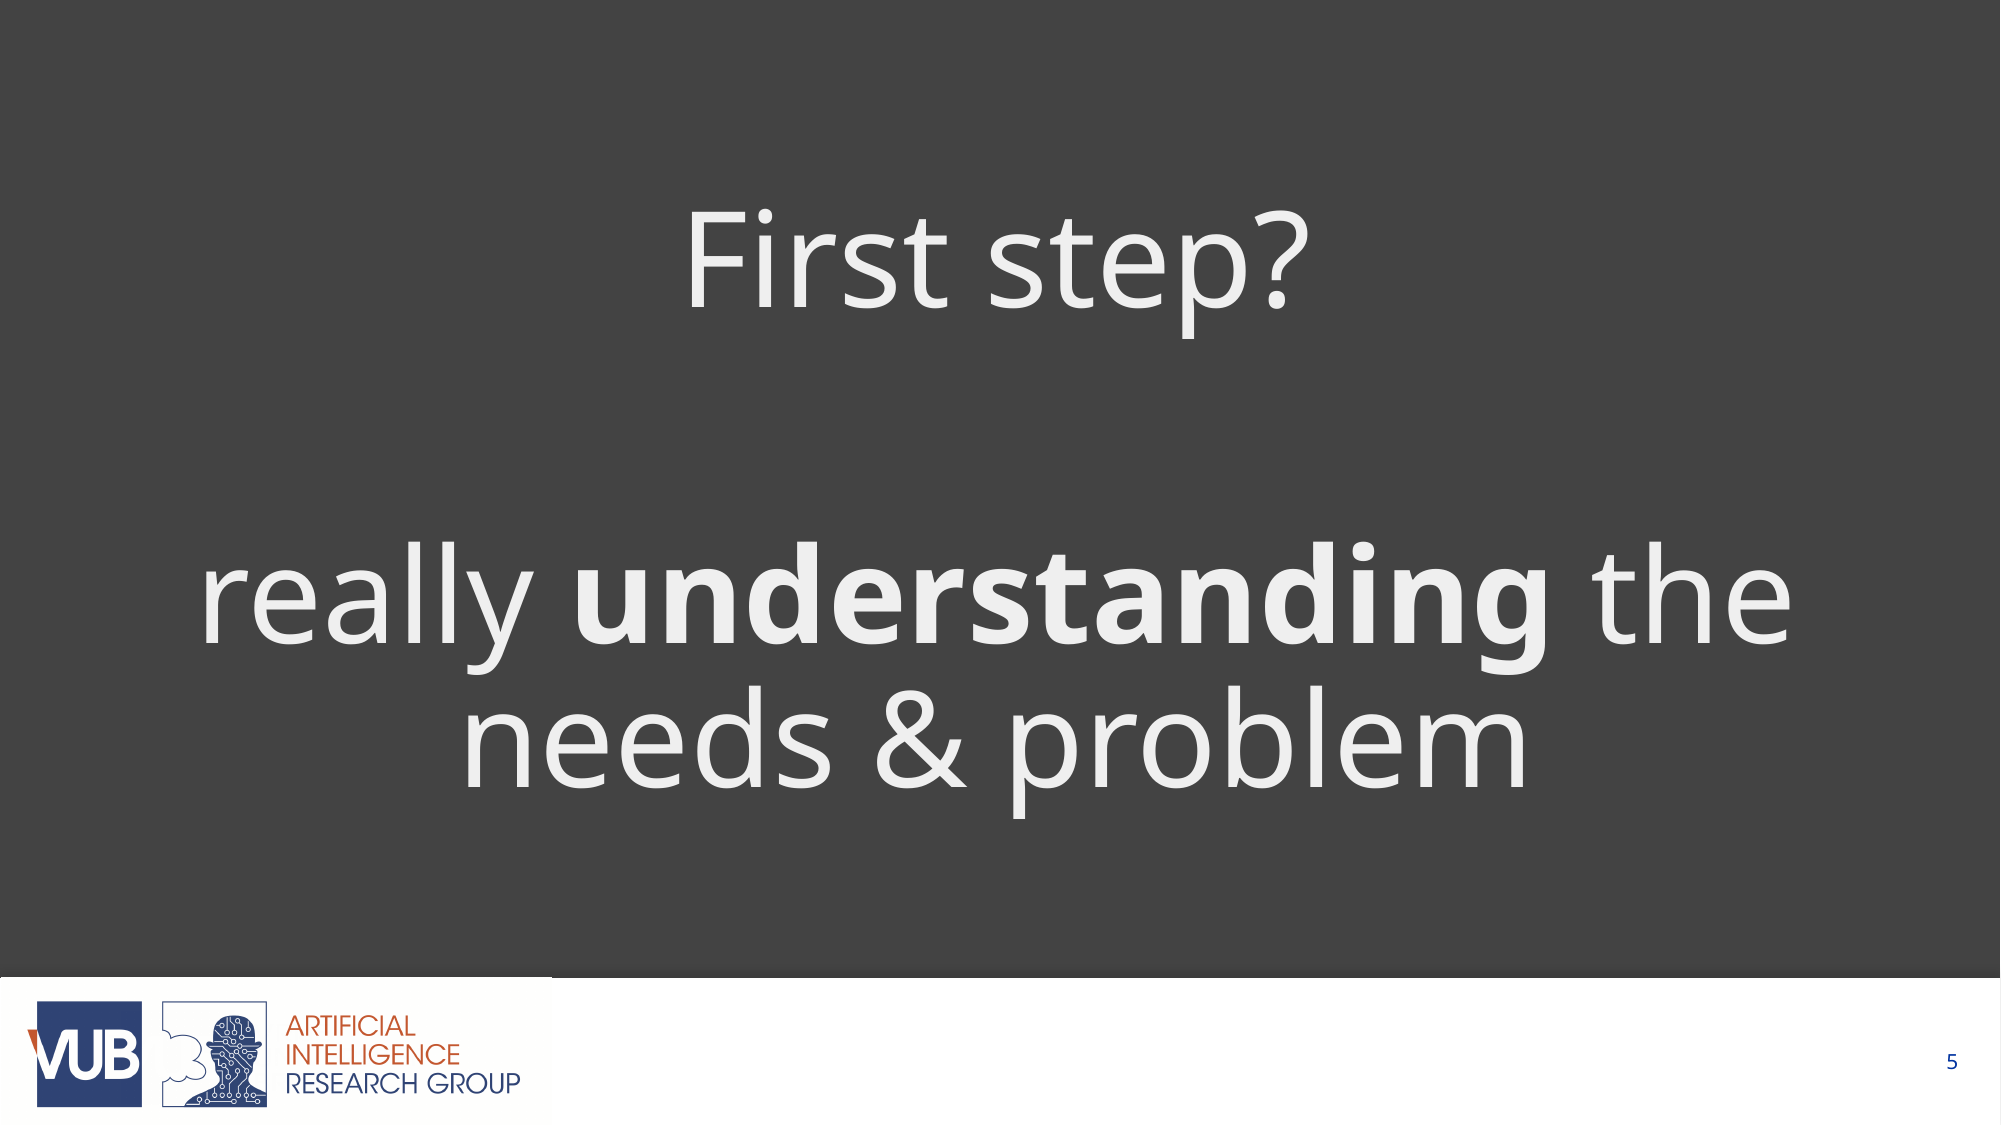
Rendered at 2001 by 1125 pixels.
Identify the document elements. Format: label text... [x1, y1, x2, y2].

title First step? [107, 10, 1885, 376]
picture [0, 977, 2000, 1125]
title really understanding the needs & problem [107, 376, 1885, 969]
slide_number ‹#› [1853, 1019, 1974, 1106]
